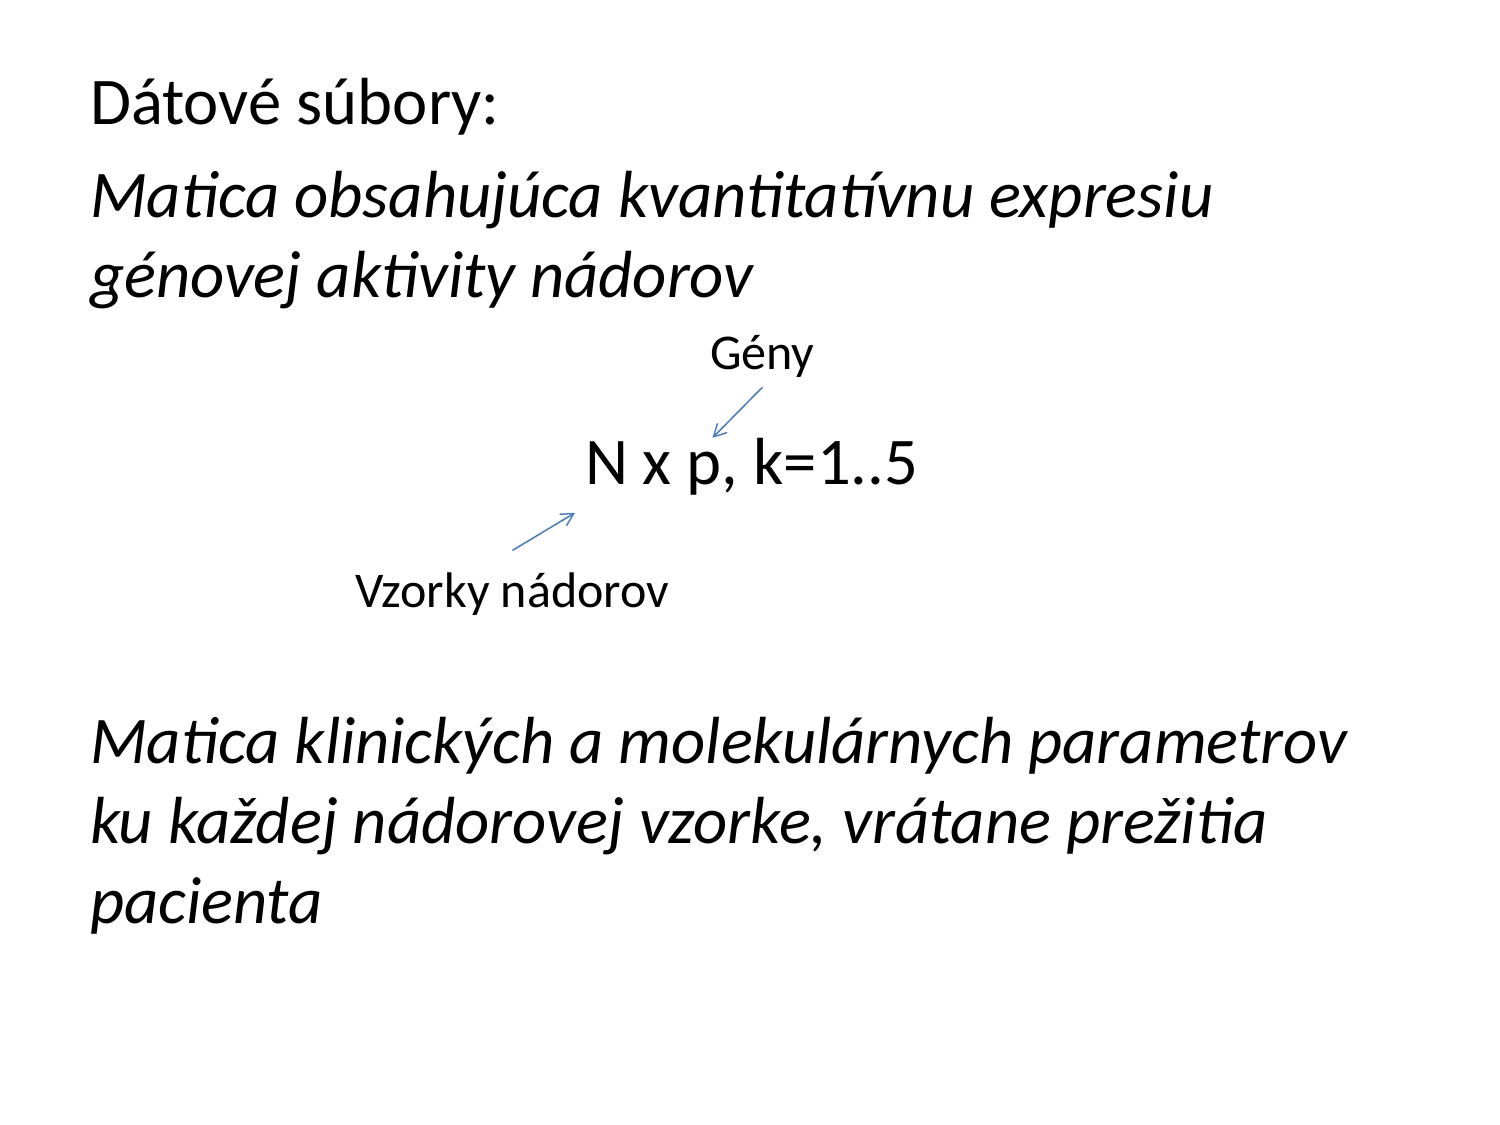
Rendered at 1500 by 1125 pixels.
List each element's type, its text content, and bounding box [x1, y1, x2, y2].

list Dátové súbory: Matica obsahujúca kvantitatívnu expresiu génovej aktivity nádorov N x p, k=1..5 Matica klinických a molekulárnych parametrov ku každej nádorovej vzorke, vrátane prežitia pacienta [75, 50, 1438, 1000]
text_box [274, 312, 1001, 627]
